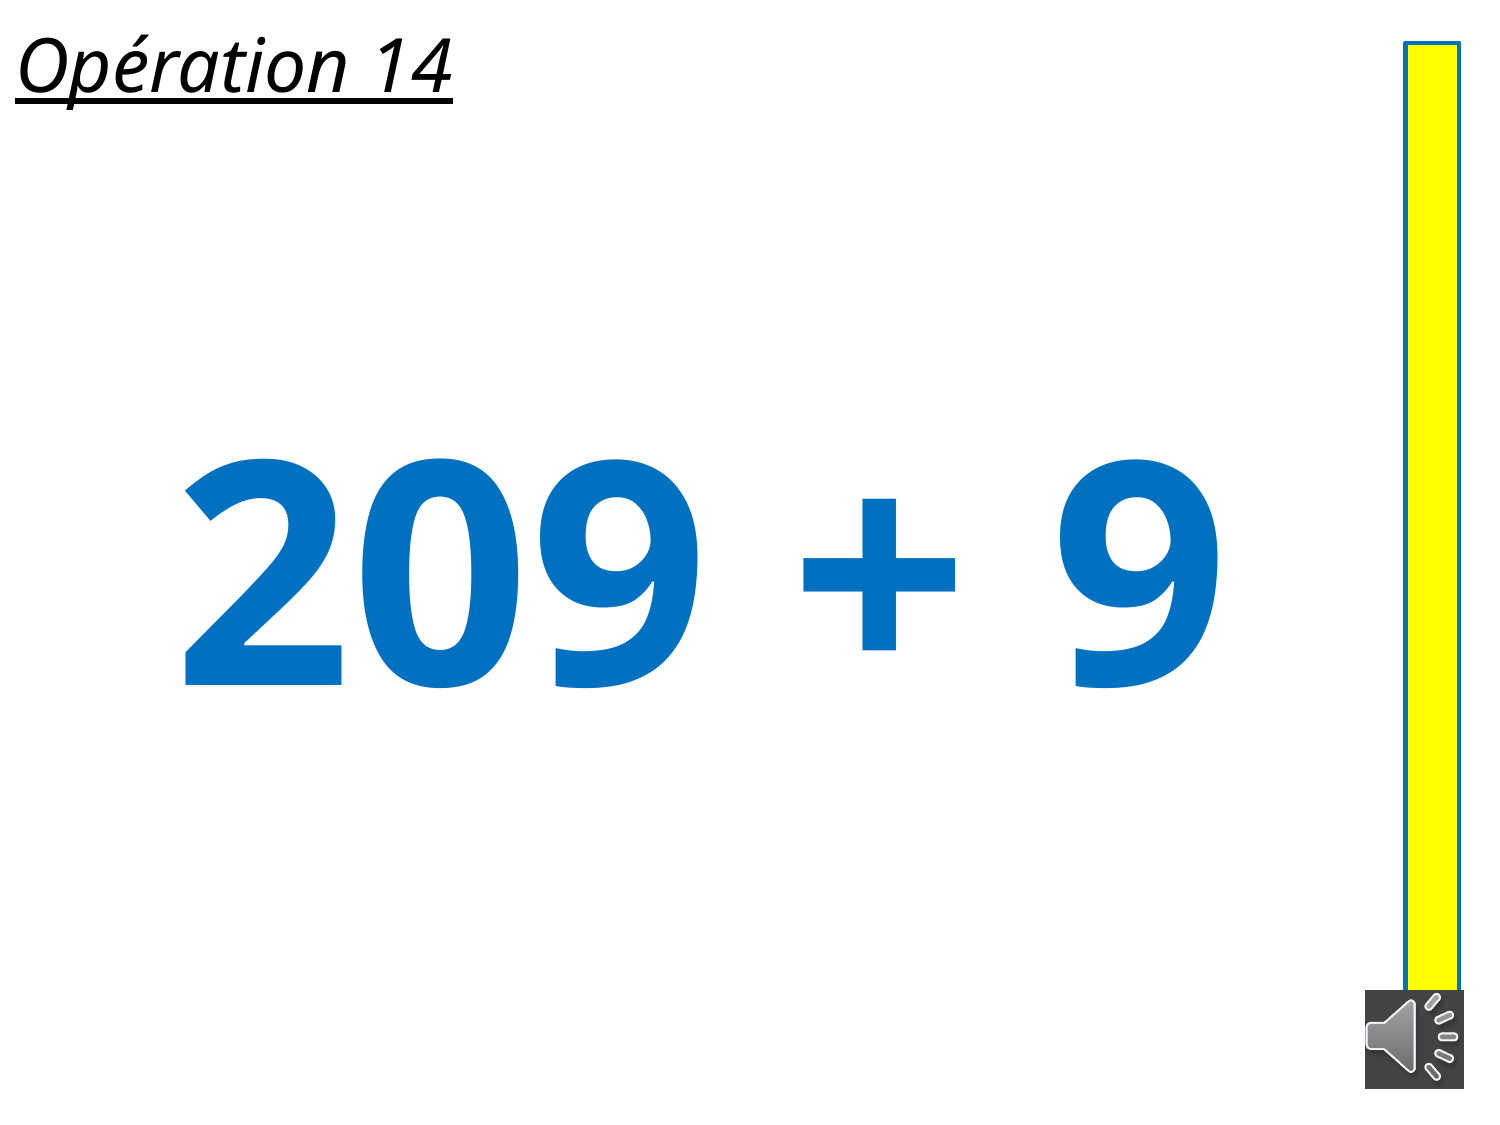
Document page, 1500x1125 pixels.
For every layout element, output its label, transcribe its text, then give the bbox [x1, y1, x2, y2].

text_box 209 + 9 [0, 365, 1403, 756]
title Opération 14 [0, 0, 502, 126]
picture [1364, 989, 1465, 1090]
text_box [1403, 41, 1461, 987]
